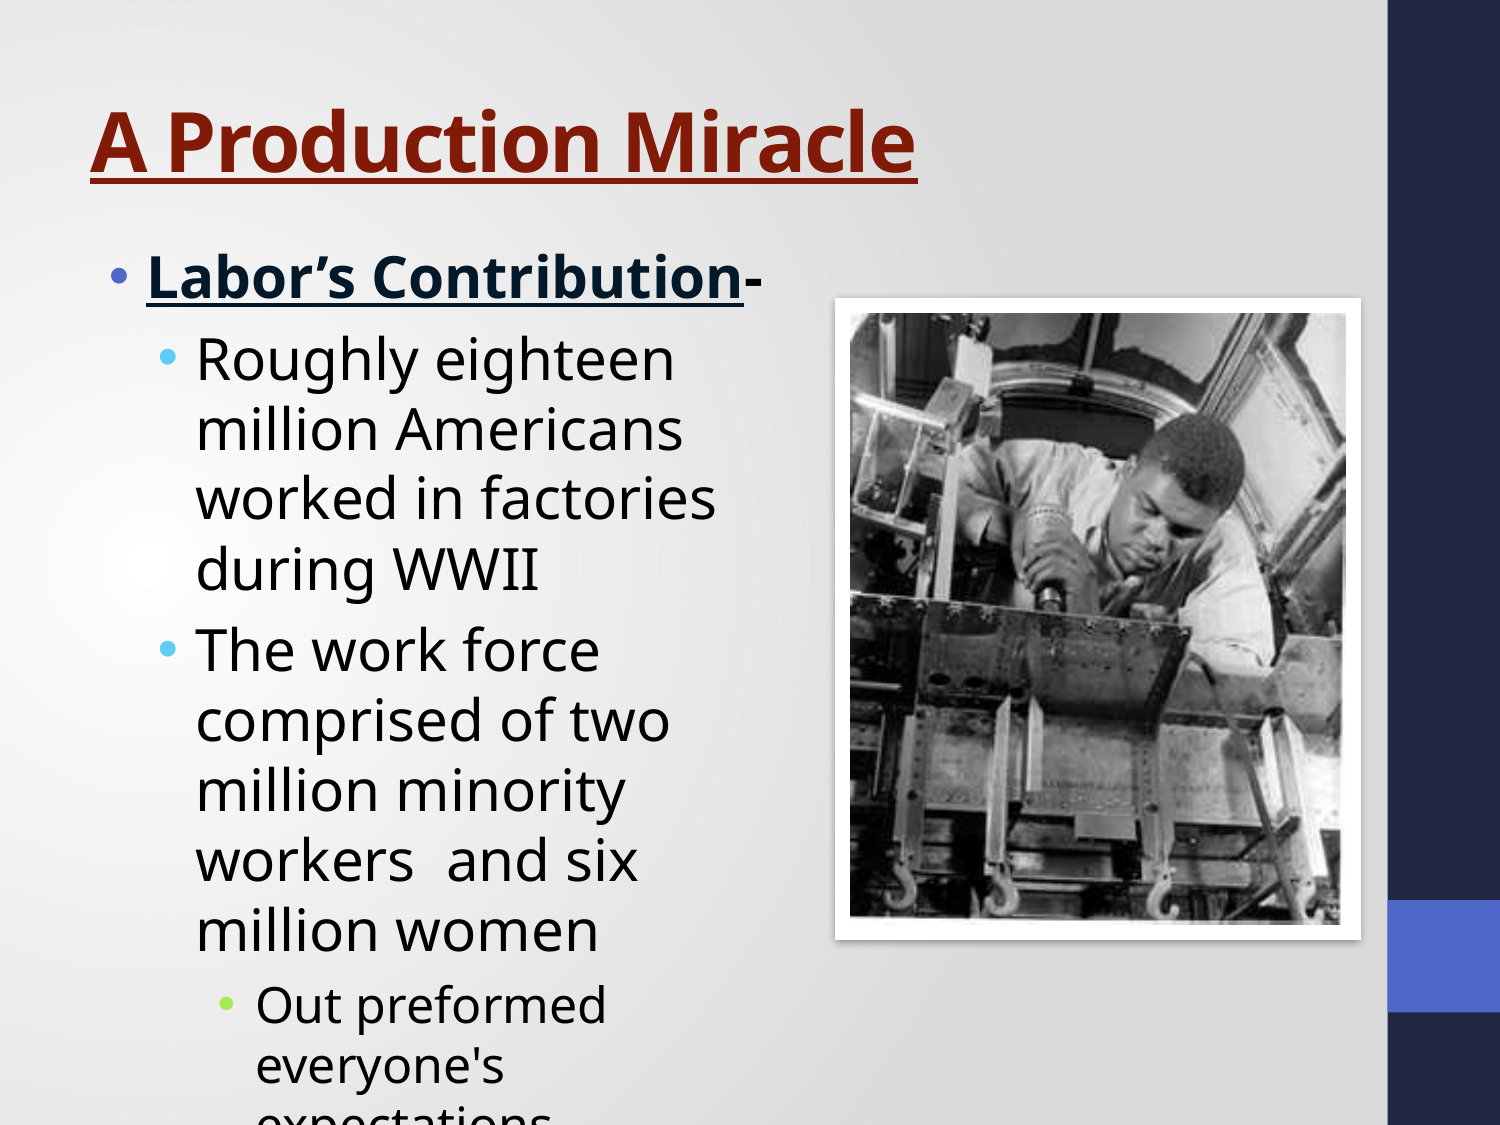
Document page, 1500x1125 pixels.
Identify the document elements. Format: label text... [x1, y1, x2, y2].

title A Production Miracle [75, 45, 1325, 233]
picture [849, 311, 1347, 926]
list Labor’s Contribution- Roughly eighteen million Americans worked in factories during WWII The work force comprised of two million minority workers and six million women Out preformed everyone's expectations [75, 232, 788, 1075]
